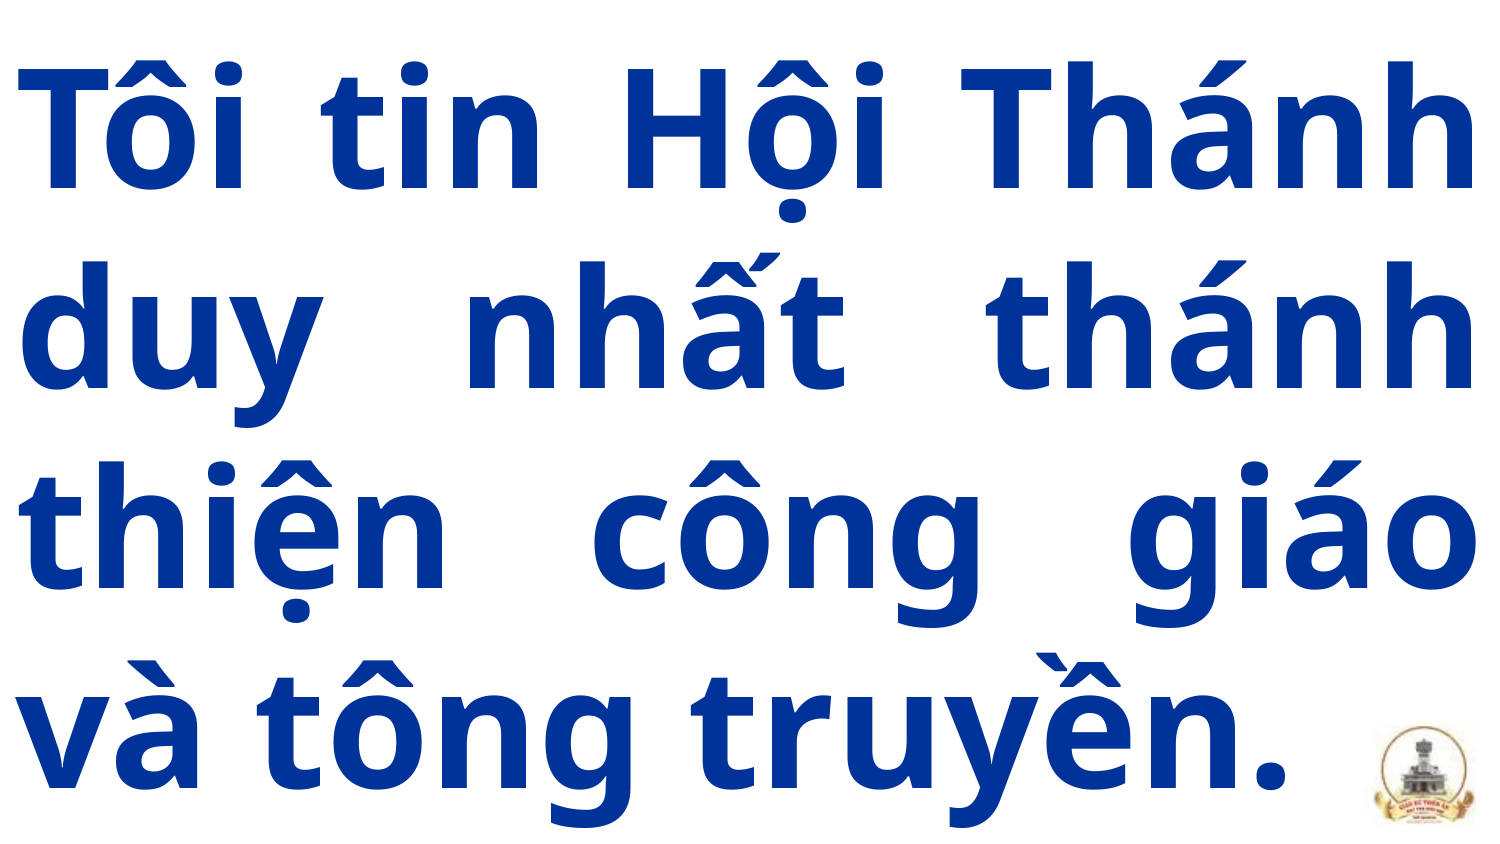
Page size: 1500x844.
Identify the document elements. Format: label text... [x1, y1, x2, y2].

title Tôi tin Hội Thánh duy nhất thánh thiện công giáo và tông truyền. [0, 0, 1500, 844]
